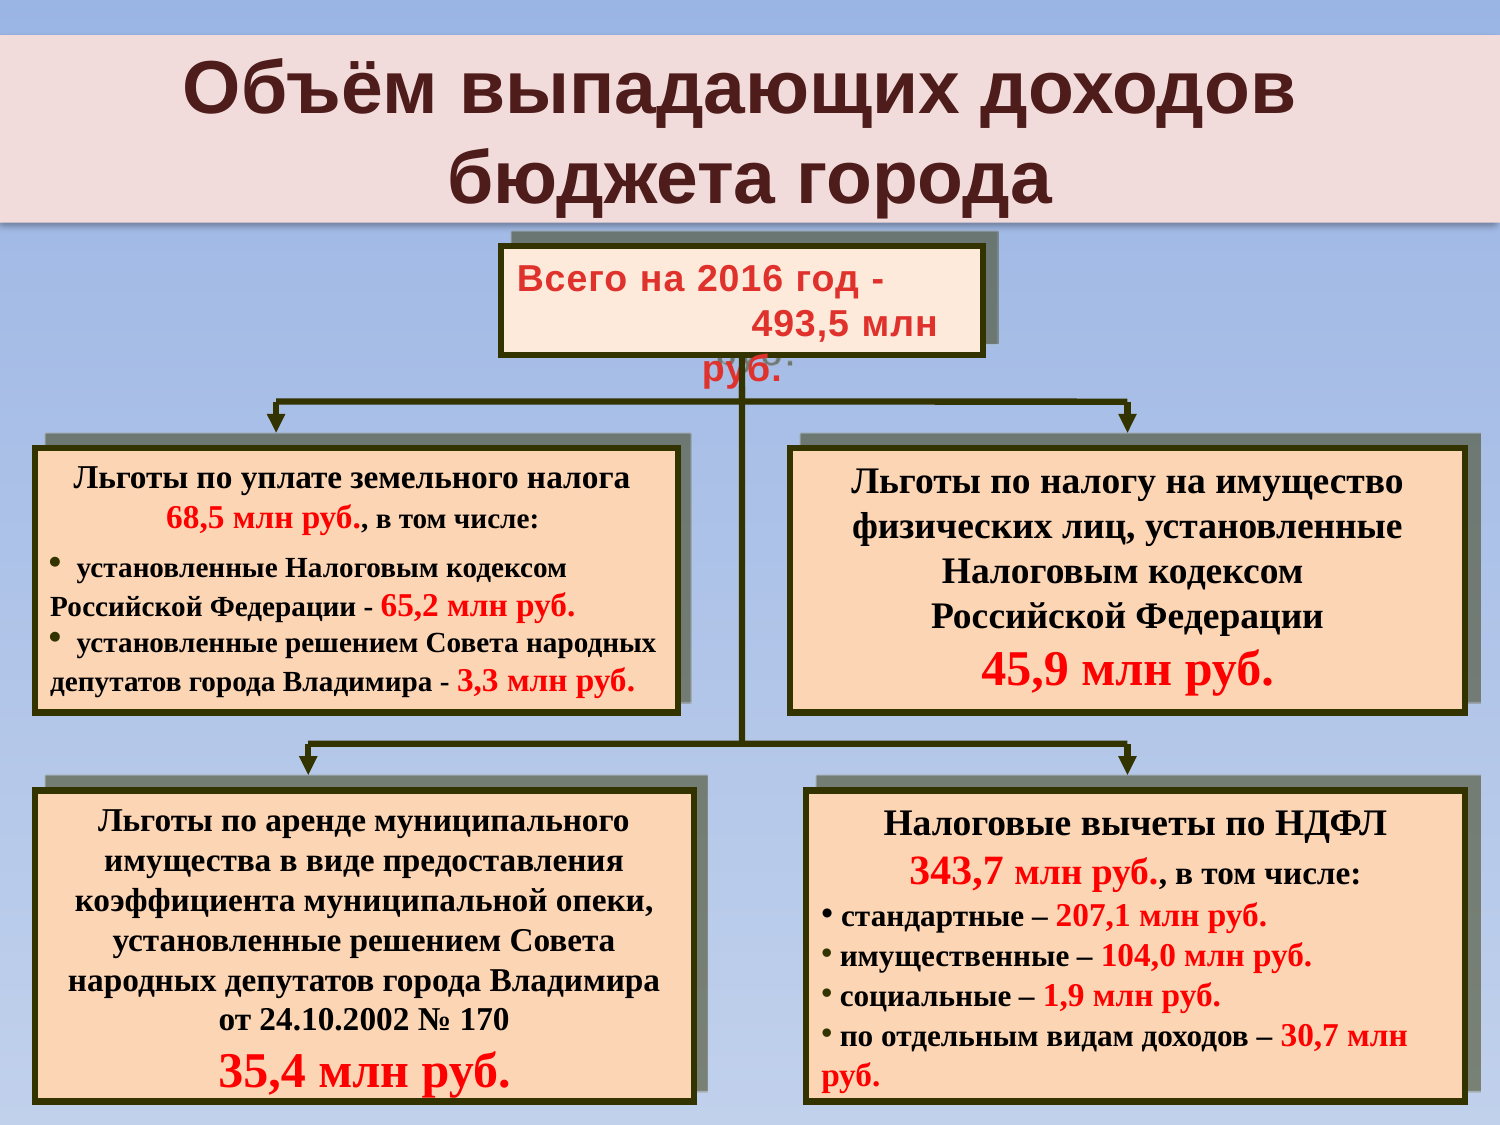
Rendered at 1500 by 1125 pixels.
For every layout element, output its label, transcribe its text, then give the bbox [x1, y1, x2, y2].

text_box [34, 245, 1466, 1102]
text_box Объём выпадающих доходов бюджета города [0, 35, 1500, 223]
